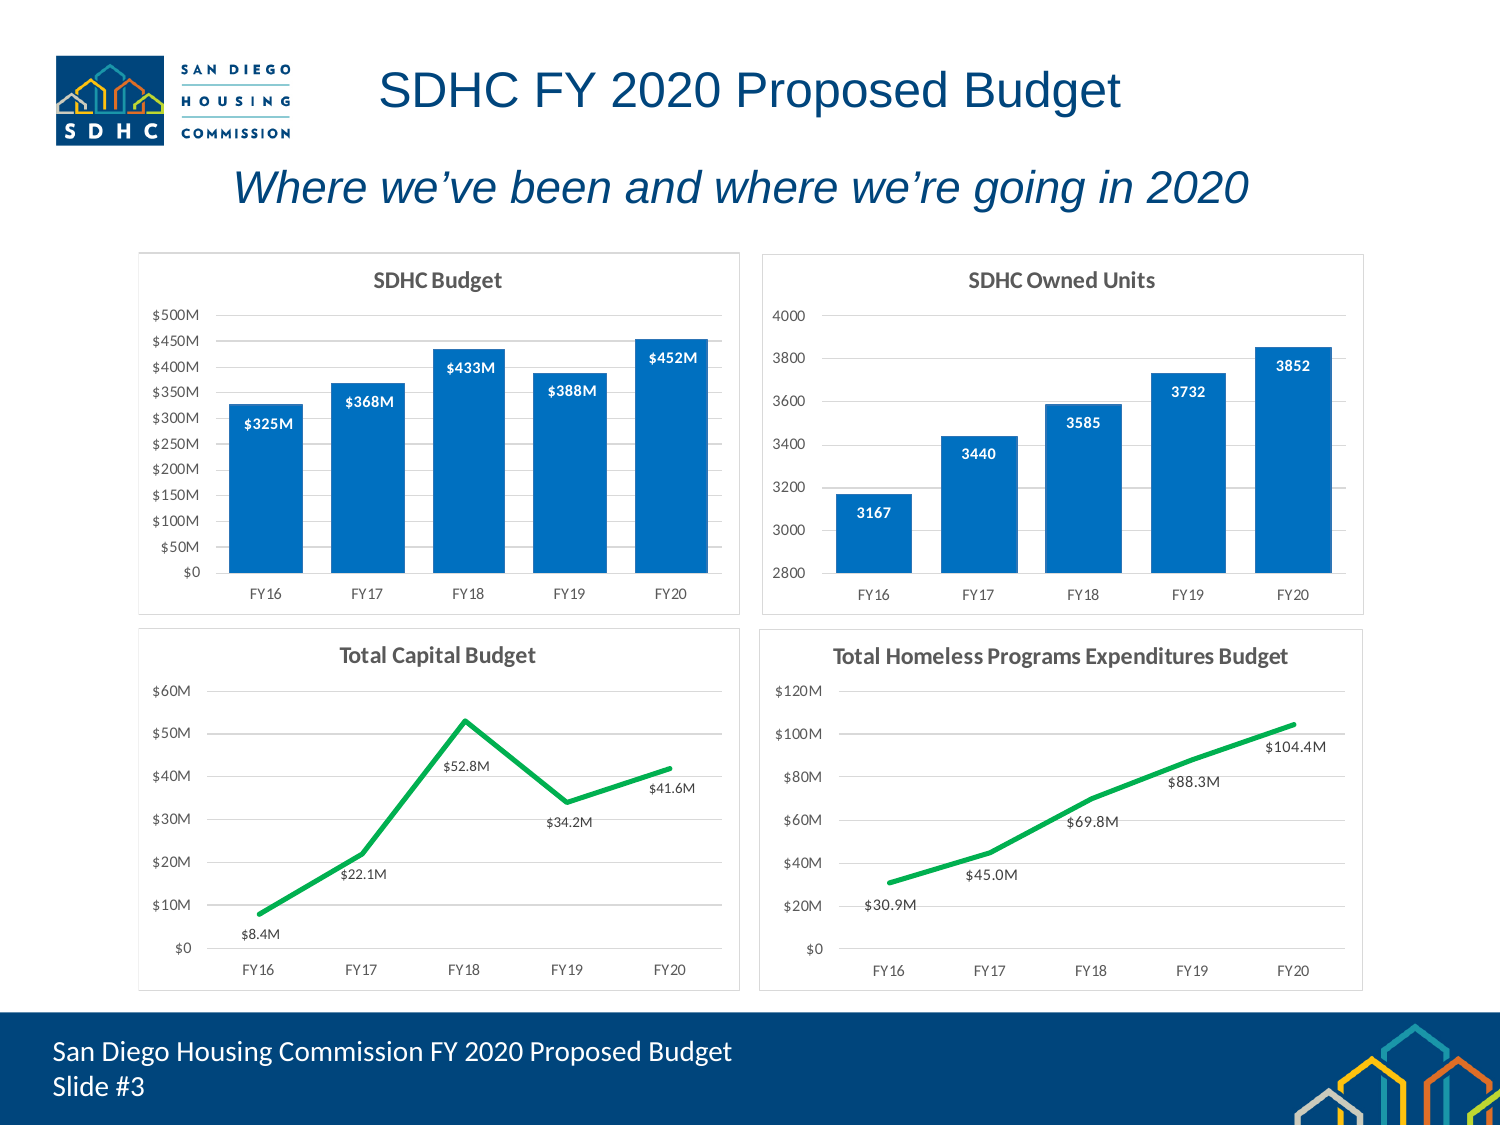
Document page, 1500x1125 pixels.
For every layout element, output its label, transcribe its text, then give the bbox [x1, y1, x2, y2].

picture [0, 0, 1500, 1125]
text_box SDHC FY 2020 Proposed Budget [43, 50, 1457, 150]
text_box Where we’ve been and where we’re going in 2020 [218, 149, 1265, 220]
footer San Diego Housing Commission FY 2020 Proposed Budget Slide #3 [37, 1025, 775, 1113]
